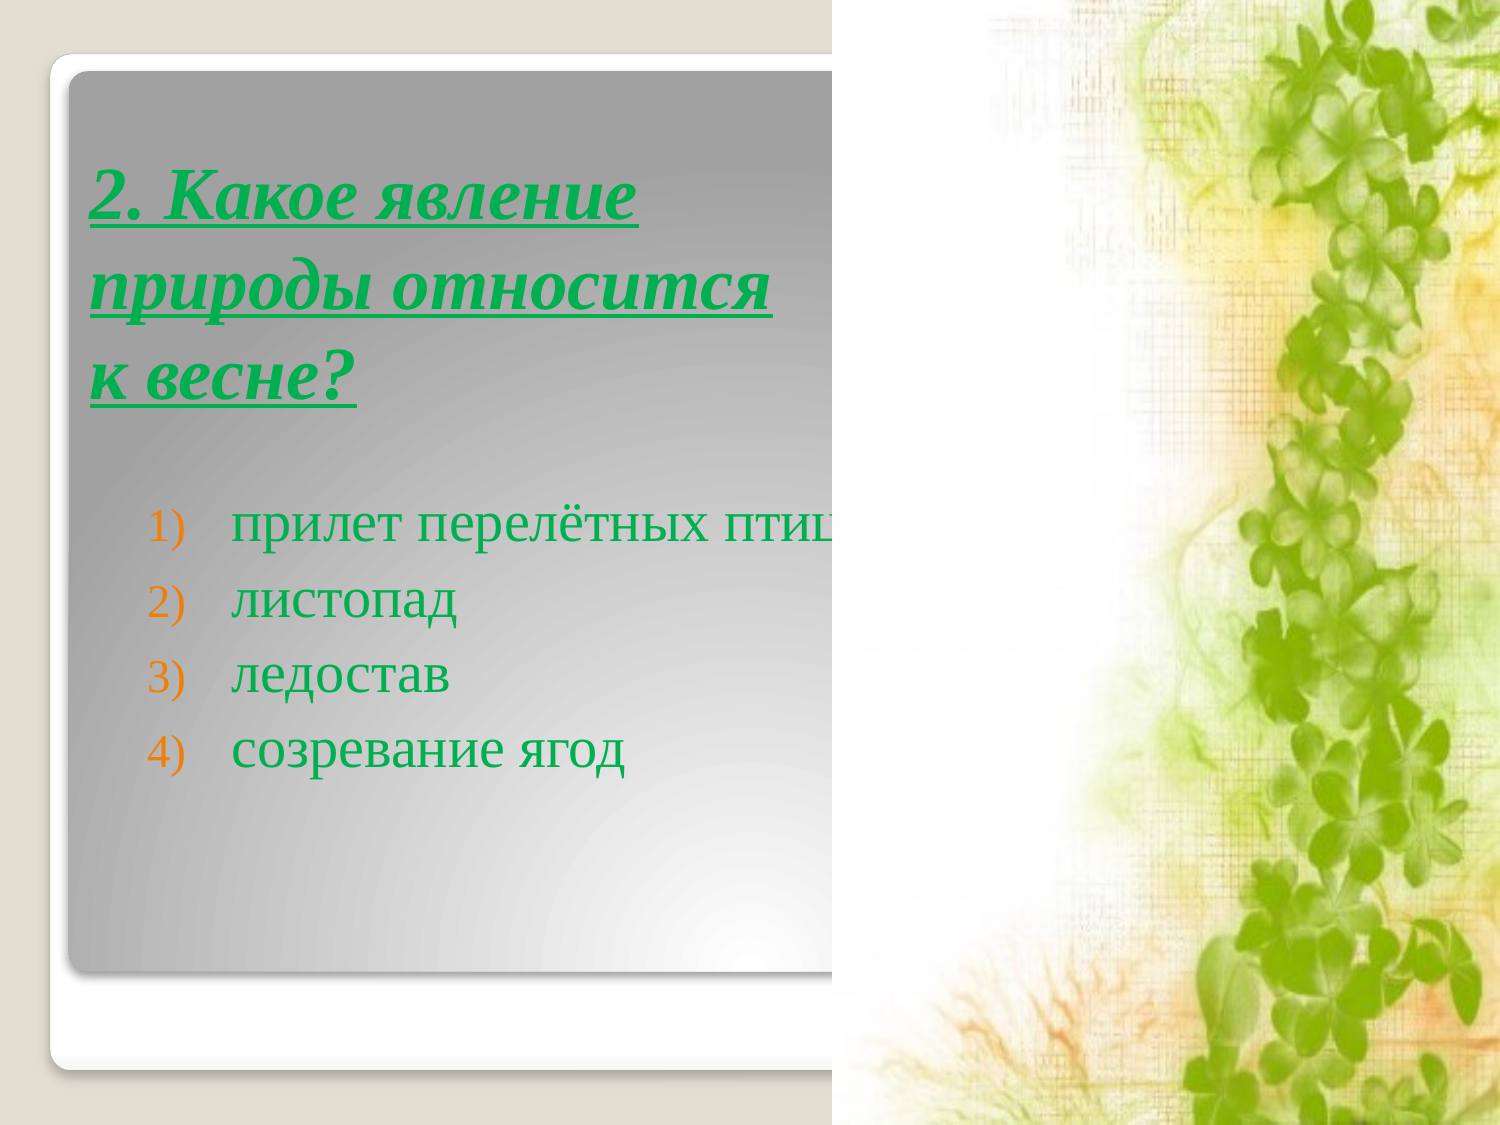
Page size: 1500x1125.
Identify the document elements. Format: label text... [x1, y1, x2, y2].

picture [831, 0, 1500, 1125]
title 2. Какое явление природы относится к весне? [75, 45, 797, 422]
list прилет перелётных птиц листопад ледостав созревание ягод [117, 468, 824, 1005]
